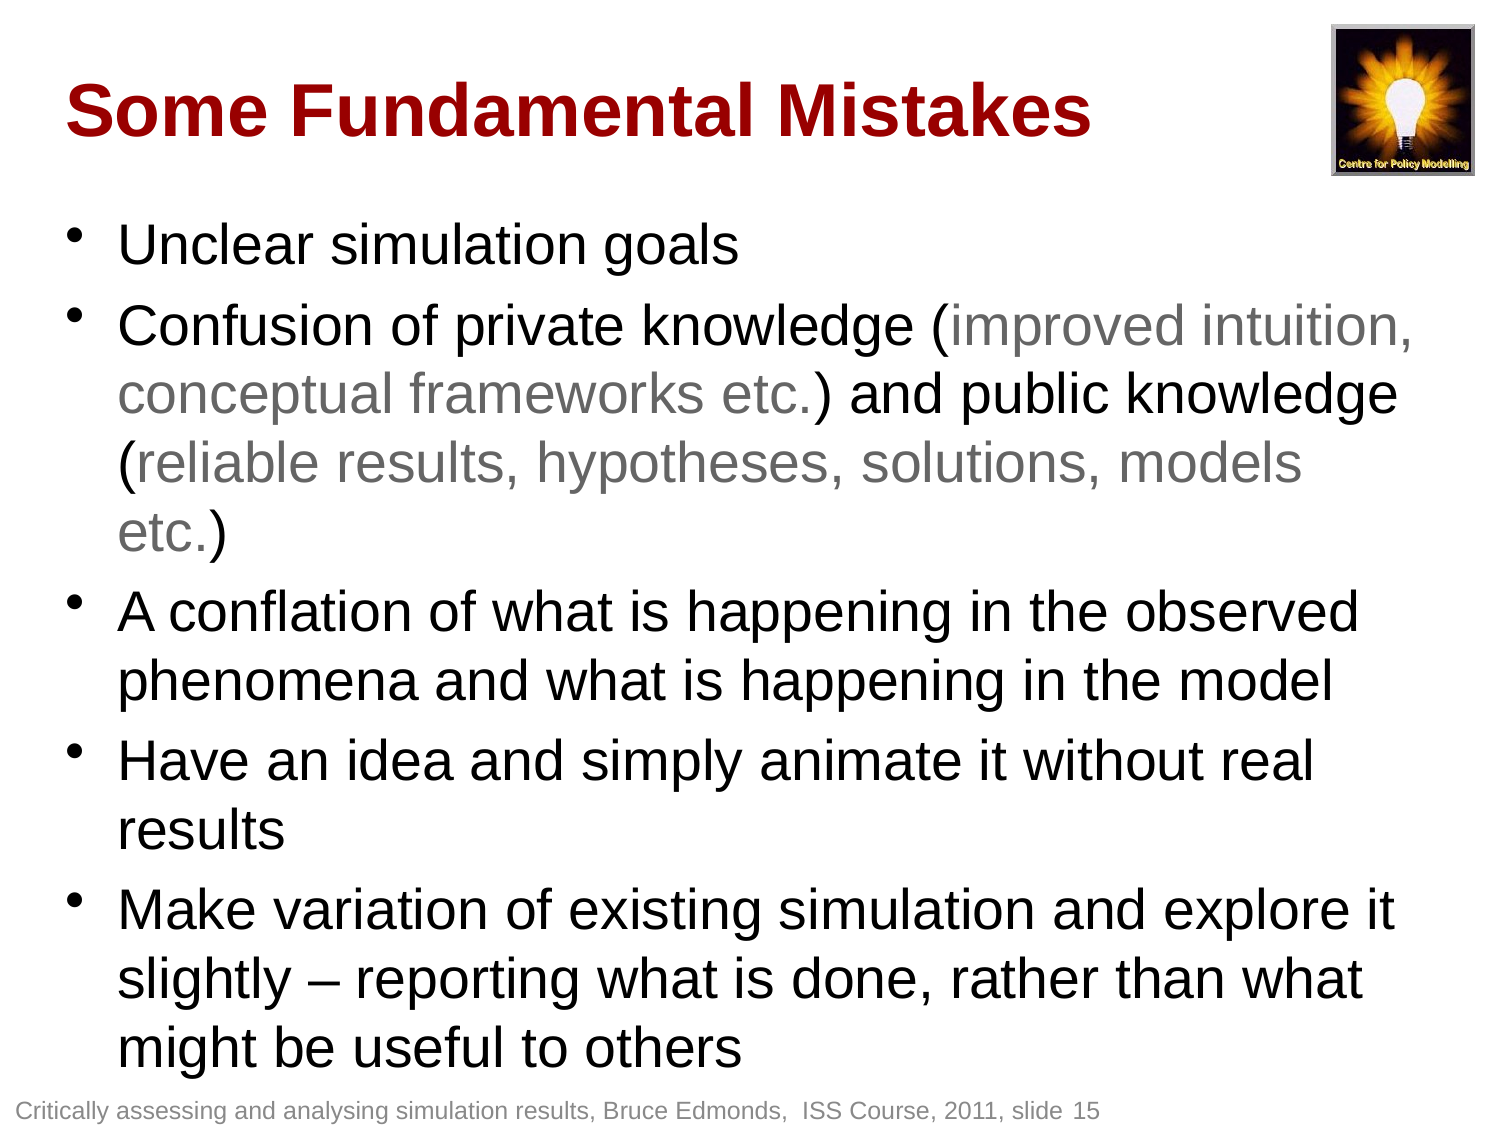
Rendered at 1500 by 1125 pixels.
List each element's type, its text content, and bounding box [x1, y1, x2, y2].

picture [1331, 24, 1475, 176]
title Some Fundamental Mistakes [50, 37, 1313, 175]
footer Critically assessing and analysing simulation results, Bruce Edmonds, ISS Course, 2011, slide 15 [0, 1093, 1500, 1125]
list Unclear simulation goals Confusion of private knowledge (improved intuition, conceptual frameworks etc.) and public knowledge (reliable results, hypotheses, solutions, models etc.) A conflation of what is happening in the observed phenomena and what is happening in the model Have an idea and simply animate it without real results Make variation of existing simulation and explore it slightly – reporting what is done, rather than what might be useful to others [50, 200, 1438, 1093]
